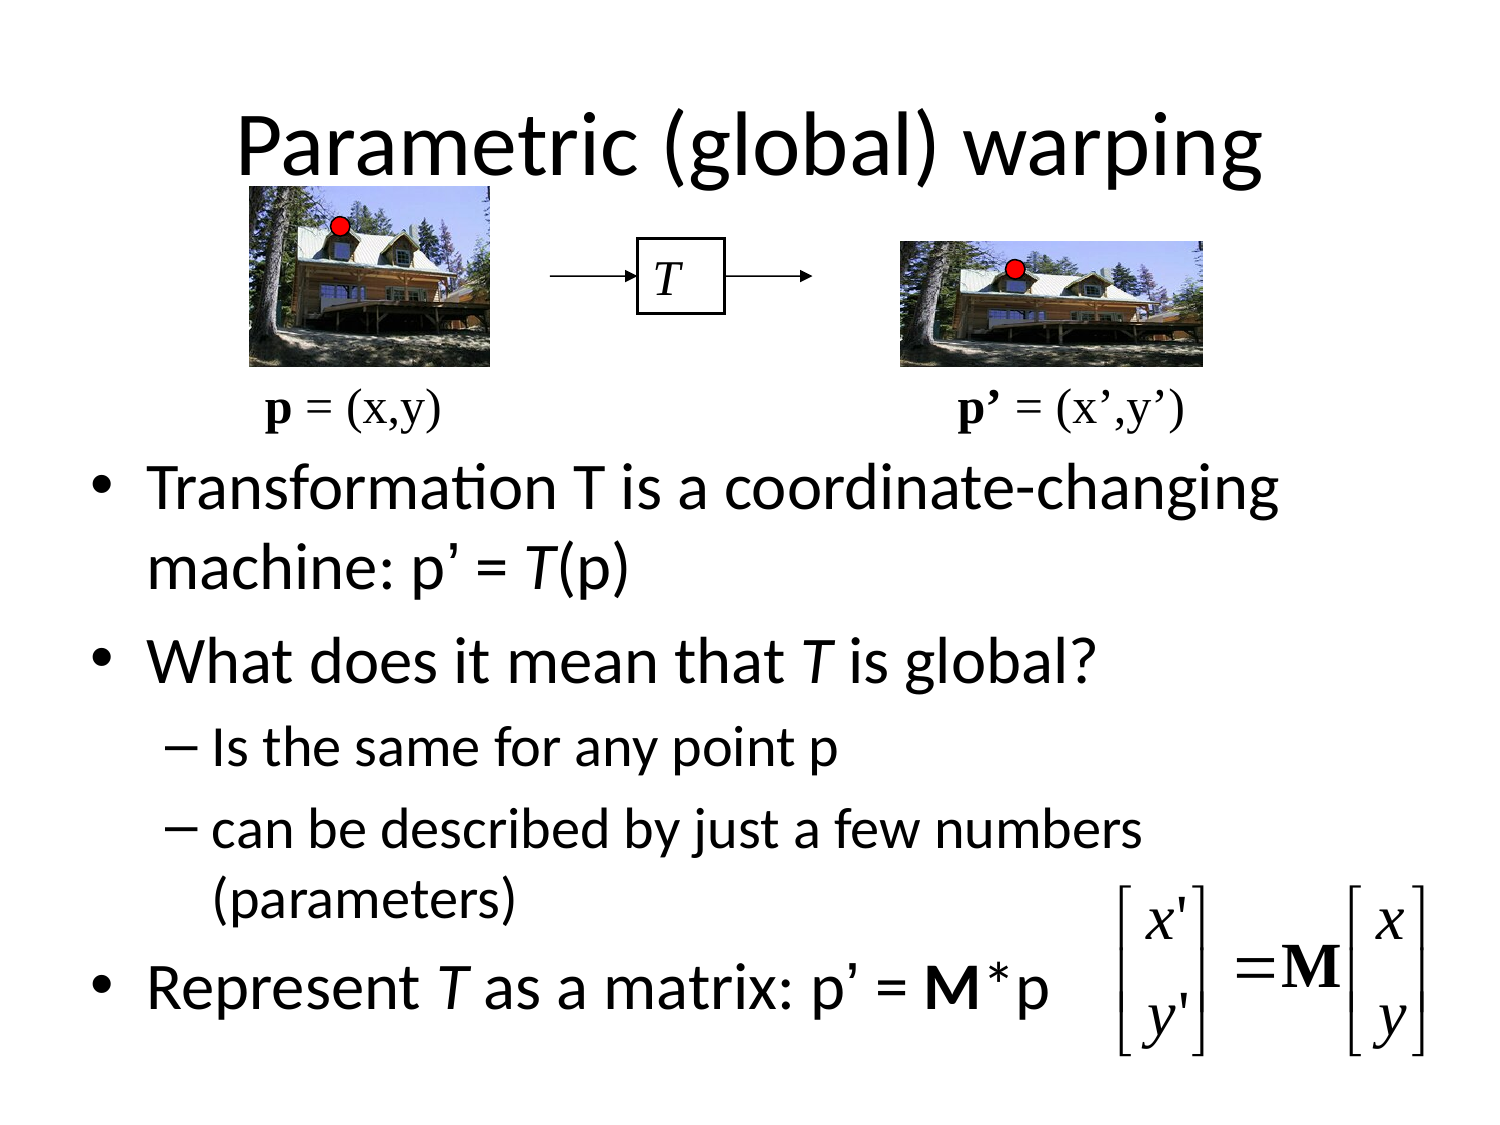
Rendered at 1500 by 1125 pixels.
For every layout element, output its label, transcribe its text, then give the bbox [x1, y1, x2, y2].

text_box p = (x,y) [250, 373, 457, 442]
list Transformation T is a coordinate-changing machine: p’ = T(p) What does it mean that T is global? Is the same for any point p can be described by just a few numbers (parameters) Represent T as a matrix: p’ = M*p [75, 435, 1425, 969]
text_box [1104, 869, 1448, 1069]
text_box p’ = (x’,y’) [942, 374, 1200, 442]
picture [899, 241, 1203, 367]
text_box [549, 238, 813, 317]
title Parametric (global) warping [75, 45, 1425, 233]
picture [249, 186, 491, 367]
